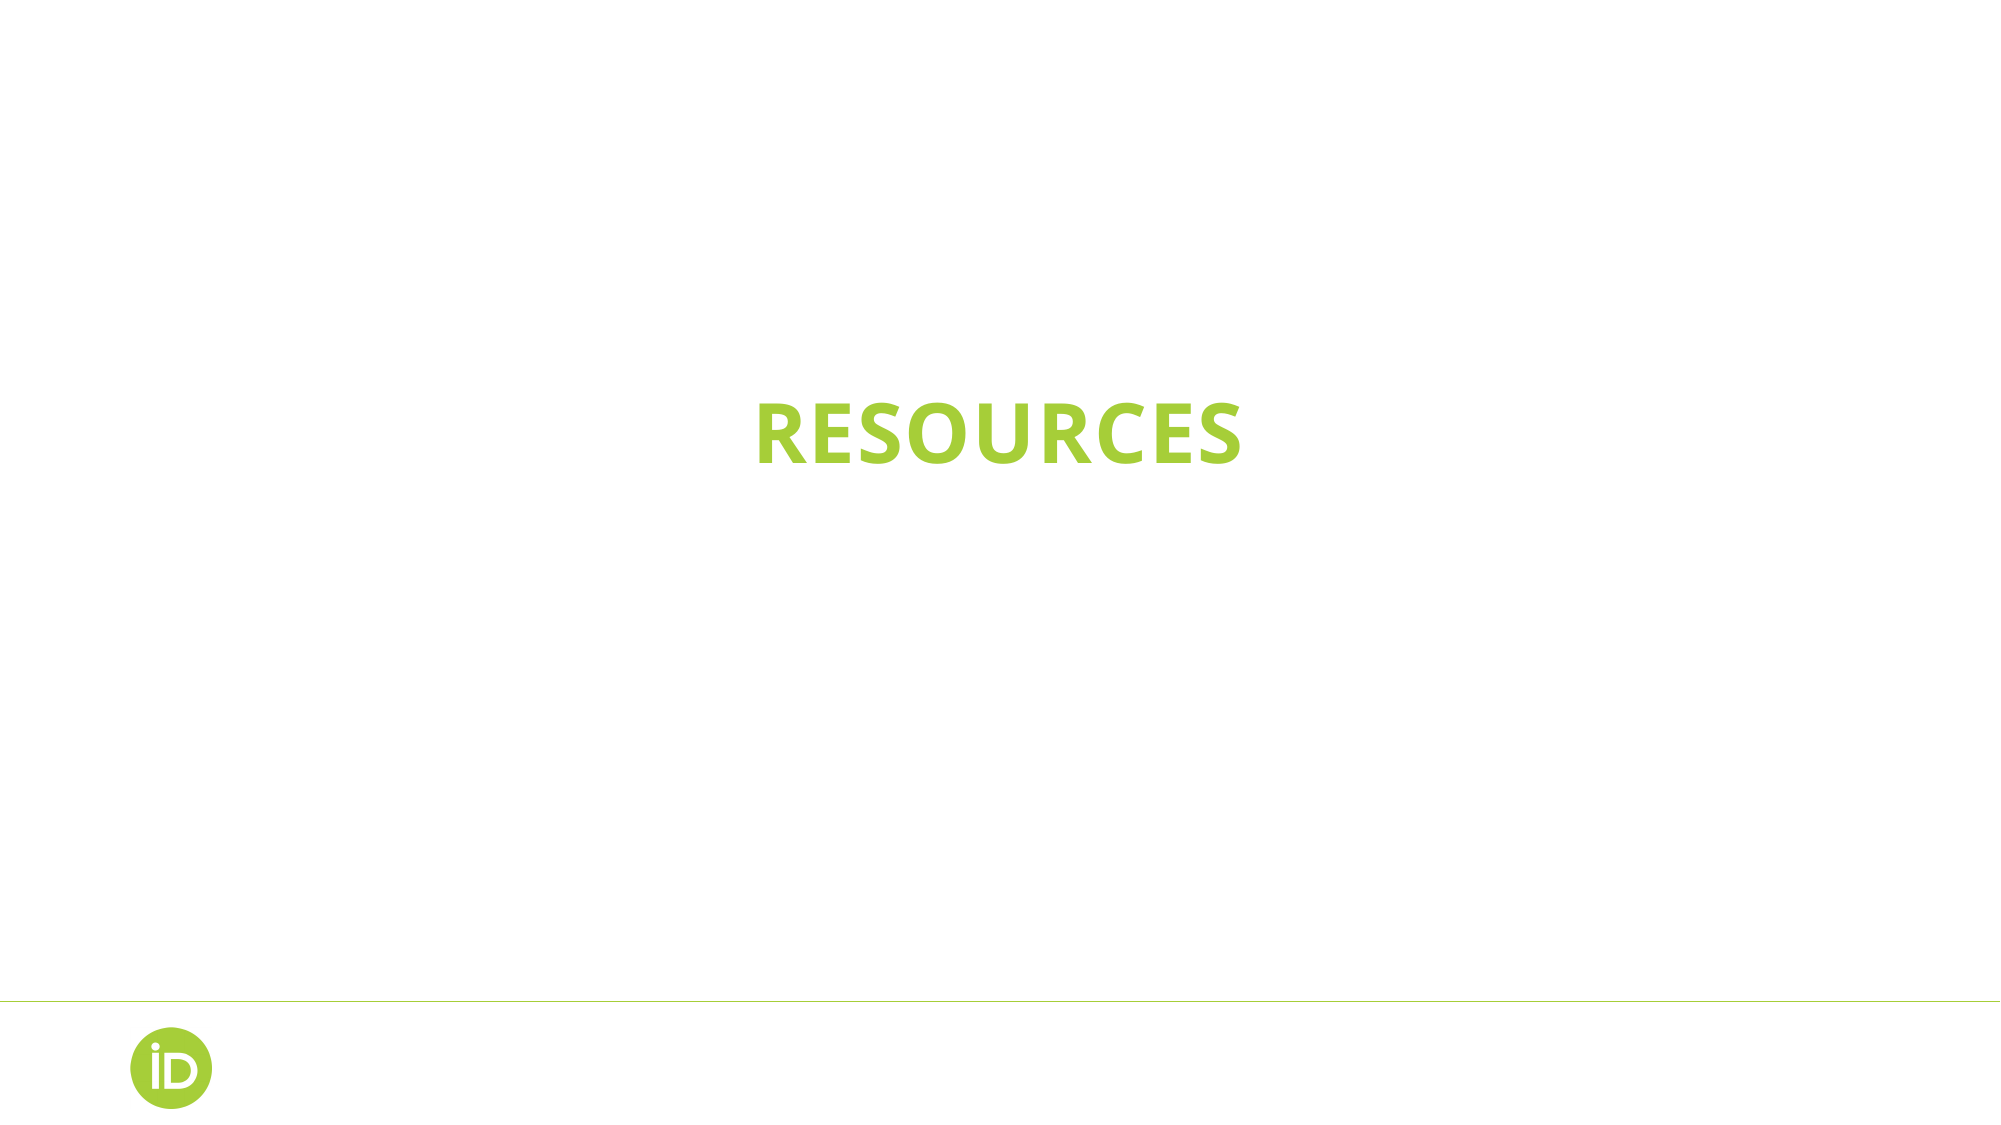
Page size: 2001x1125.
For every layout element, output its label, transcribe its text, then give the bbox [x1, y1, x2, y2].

picture [130, 1027, 212, 1109]
title RESOURCES [131, 327, 1865, 489]
